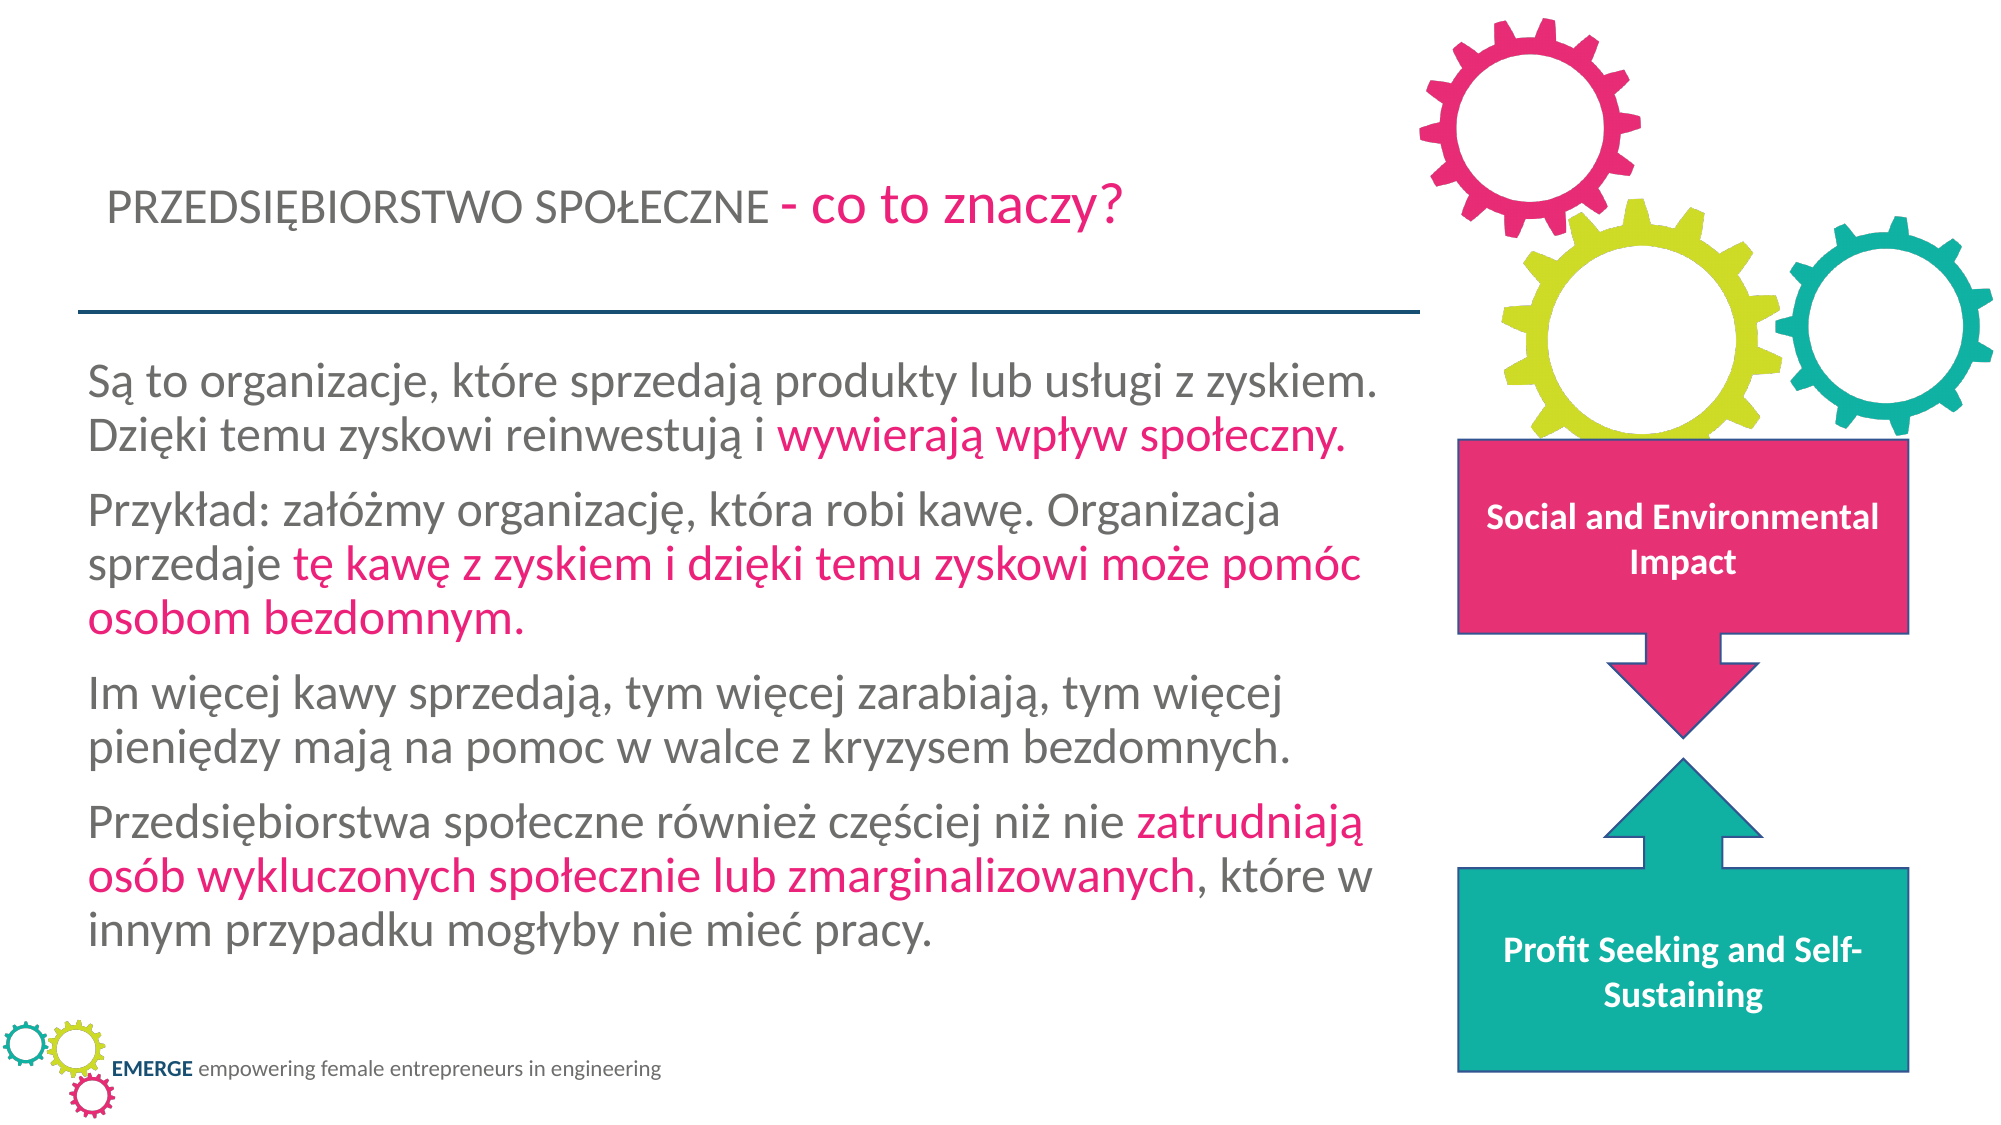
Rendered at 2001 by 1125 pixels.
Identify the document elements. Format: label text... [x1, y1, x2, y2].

list Są to organizacje, które sprzedają produkty lub usługi z zyskiem. Dzięki temu zyskowi reinwestują i wywierają wpływ społeczny. Przykład: załóżmy organizację, która robi kawę. Organizacja sprzedaje tę kawę z zyskiem i dzięki temu zyskowi może pomóc osobom bezdomnym. Im więcej kawy sprzedają, tym więcej zarabiają, tym więcej pieniędzy mają na pomoc w walce z kryzysem bezdomnych. Przedsiębiorstwa społeczne również częściej niż nie zatrudniają osób wykluczonych społecznie lub zmarginalizowanych, które w innym przypadku mogłyby nie mieć pracy. [72, 347, 1428, 1000]
picture [1324, 0, 2001, 444]
text_box Social and Environmental Impact [1457, 438, 1910, 740]
picture [0, 996, 134, 1125]
text_box Profit Seeking and Self-Sustaining [1457, 757, 1910, 1073]
list PRZEDSIĘBIORSTWO SPOŁECZNE - co to znaczy? [91, 165, 1359, 280]
